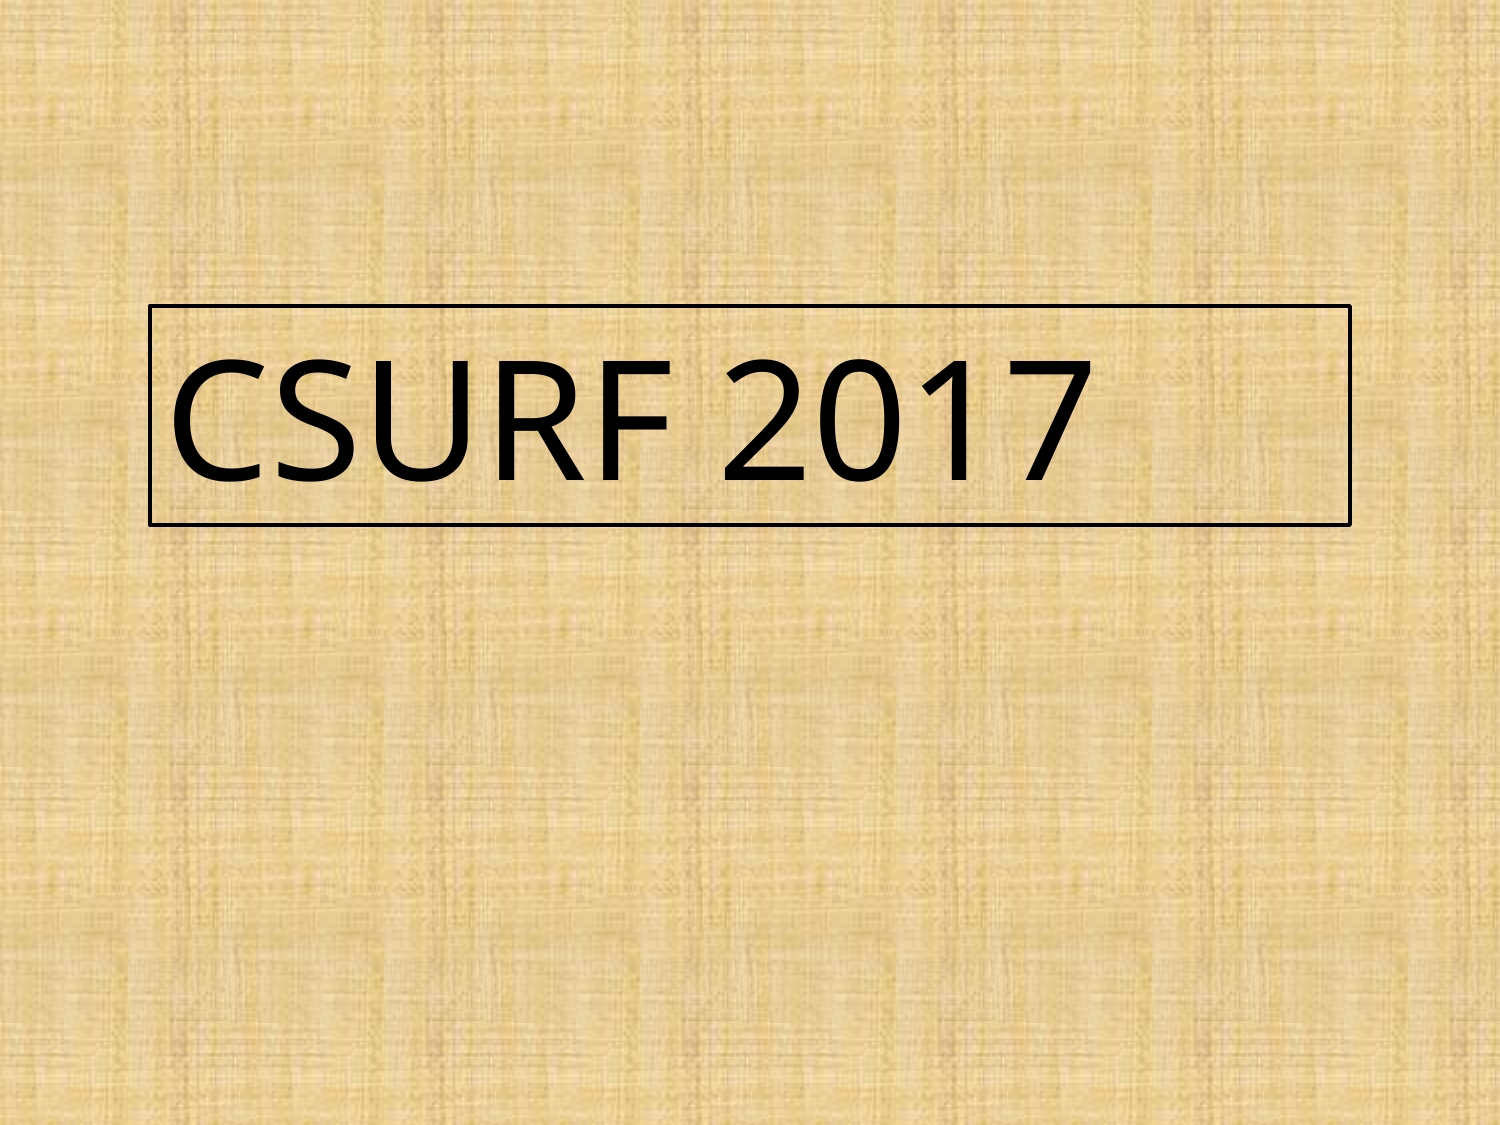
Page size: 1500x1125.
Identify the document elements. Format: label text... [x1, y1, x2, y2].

picture [0, 0, 1500, 1125]
text_box CSURF 2017 [149, 306, 1350, 525]
